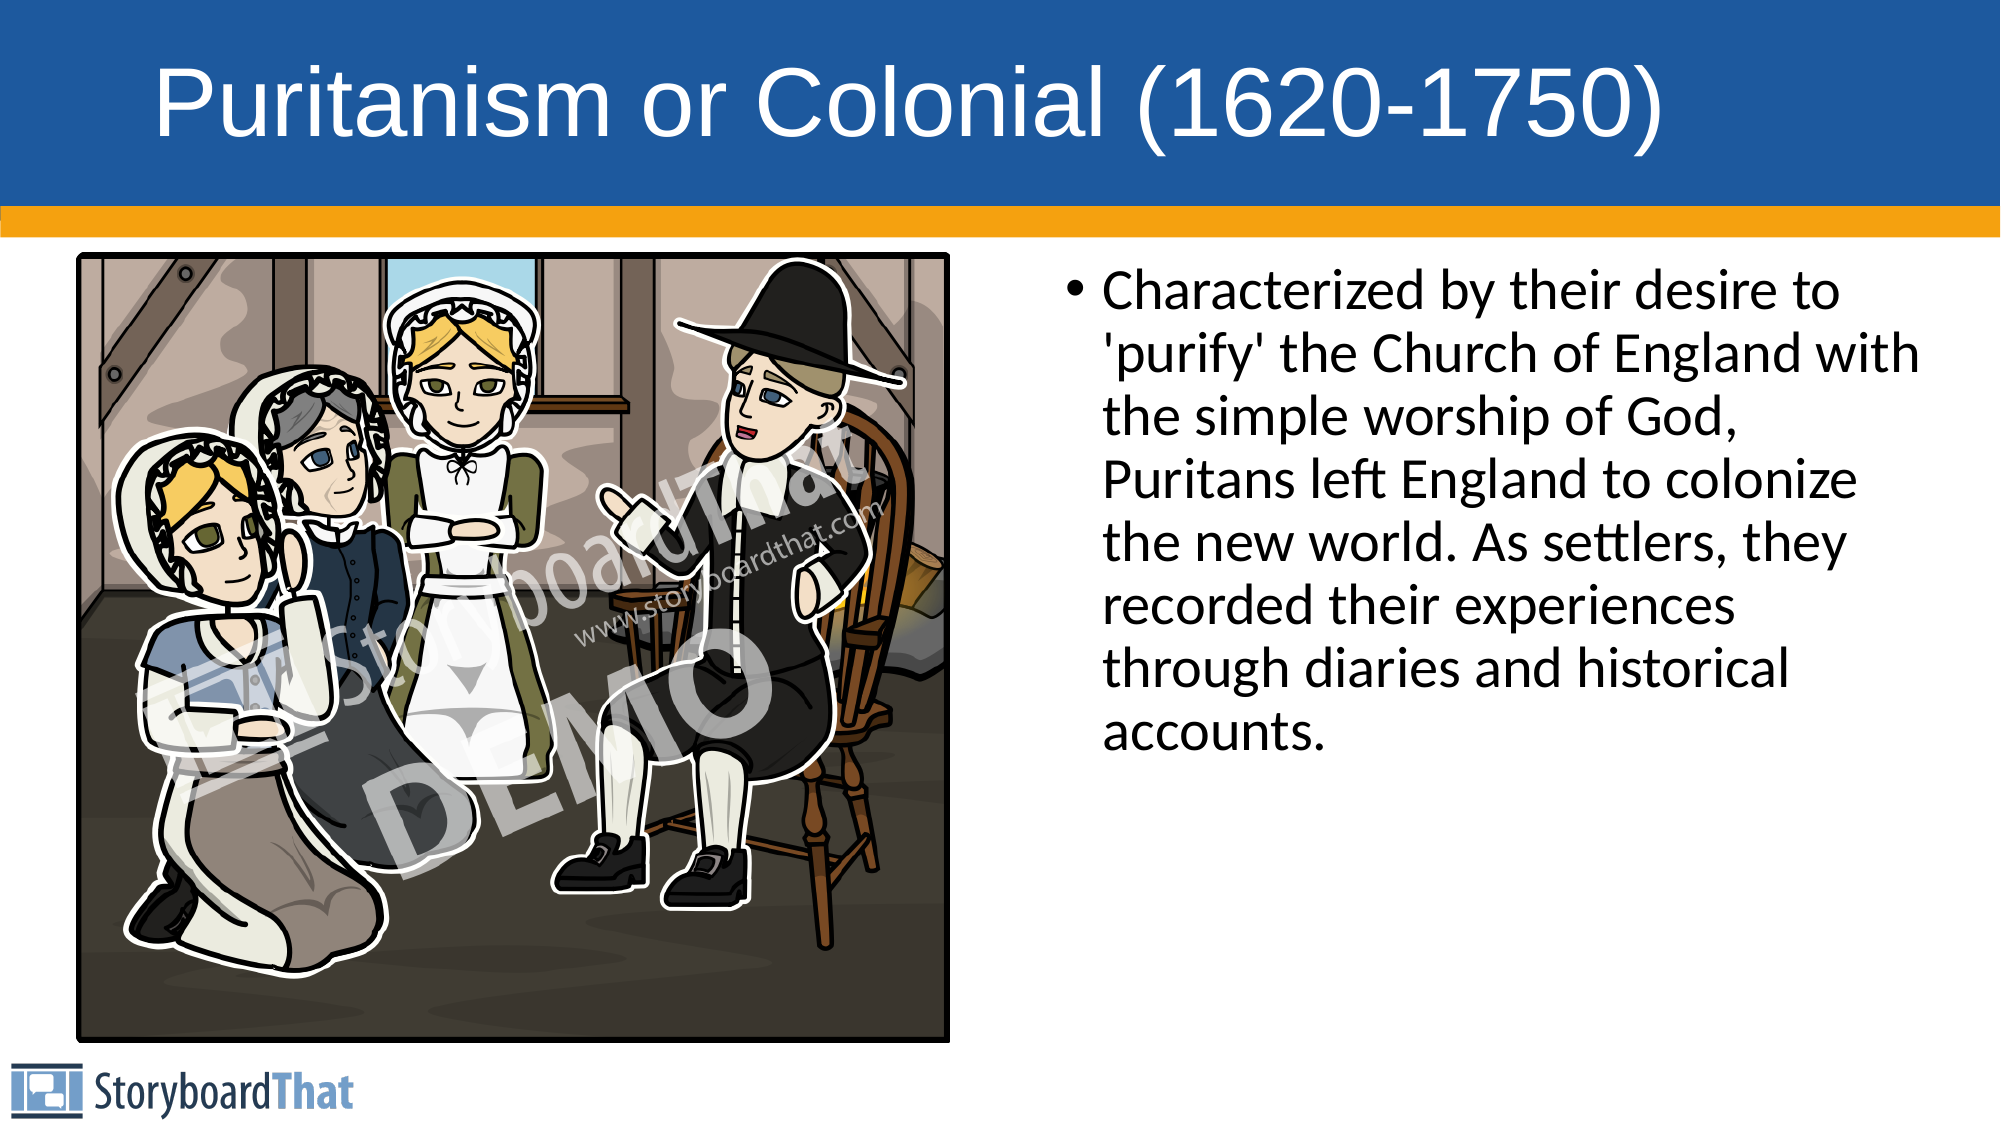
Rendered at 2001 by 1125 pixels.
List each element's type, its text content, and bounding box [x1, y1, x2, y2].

list Characterized by their desire to 'purify' the Church of England with the simple worship of God, Puritans left England to colonize the new world. As settlers, they recorded their experiences through diaries and historical accounts. ​ [1050, 251, 1950, 1044]
picture [74, 251, 951, 1044]
picture [9, 1060, 357, 1120]
title Puritanism or Colonial (1620-1750) [137, 2, 1863, 206]
